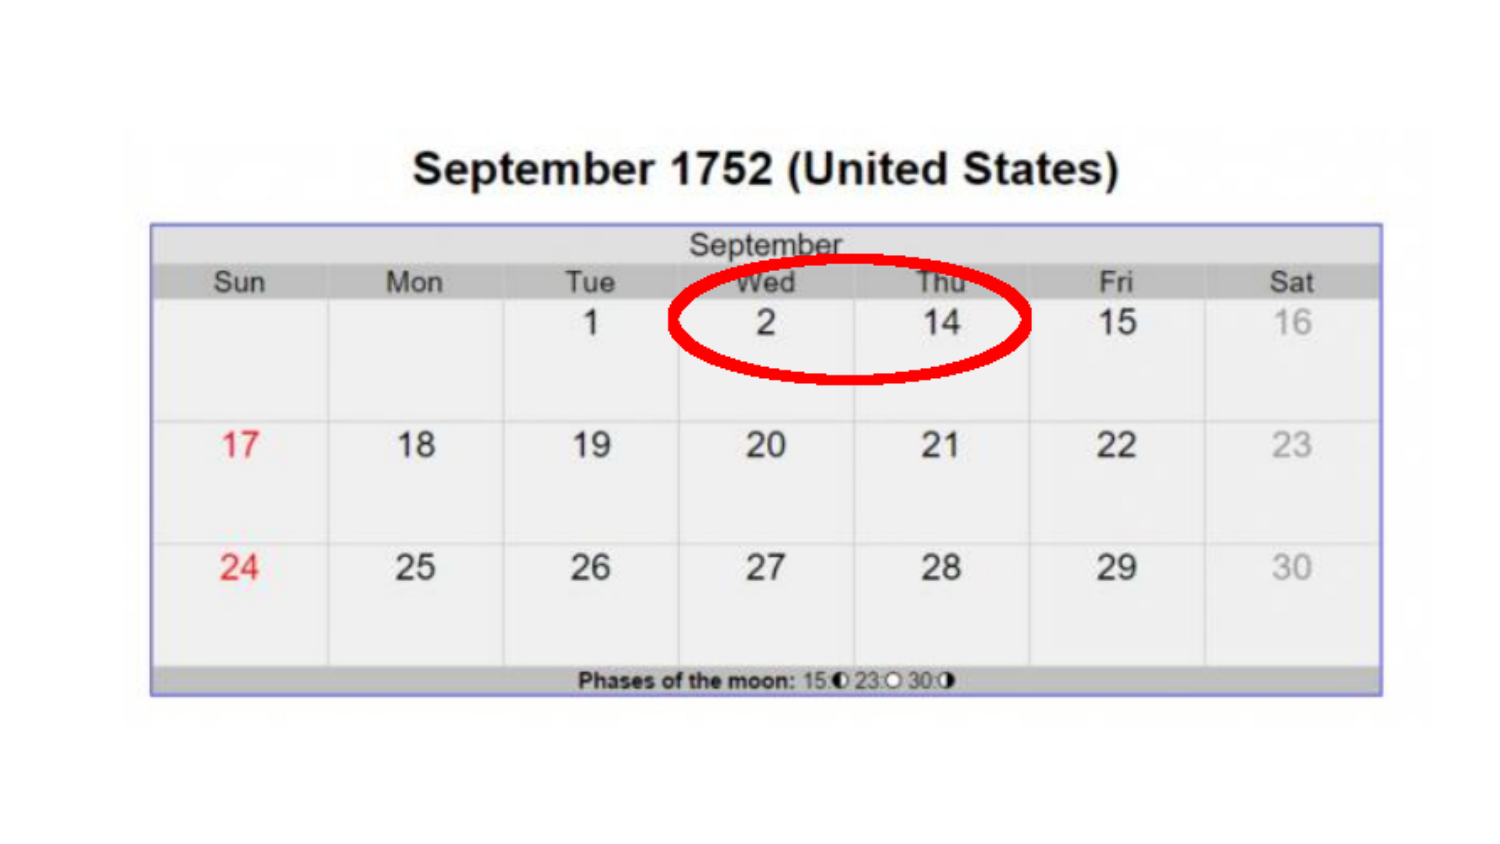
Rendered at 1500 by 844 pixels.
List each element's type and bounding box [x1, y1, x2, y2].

picture [123, 126, 1432, 726]
